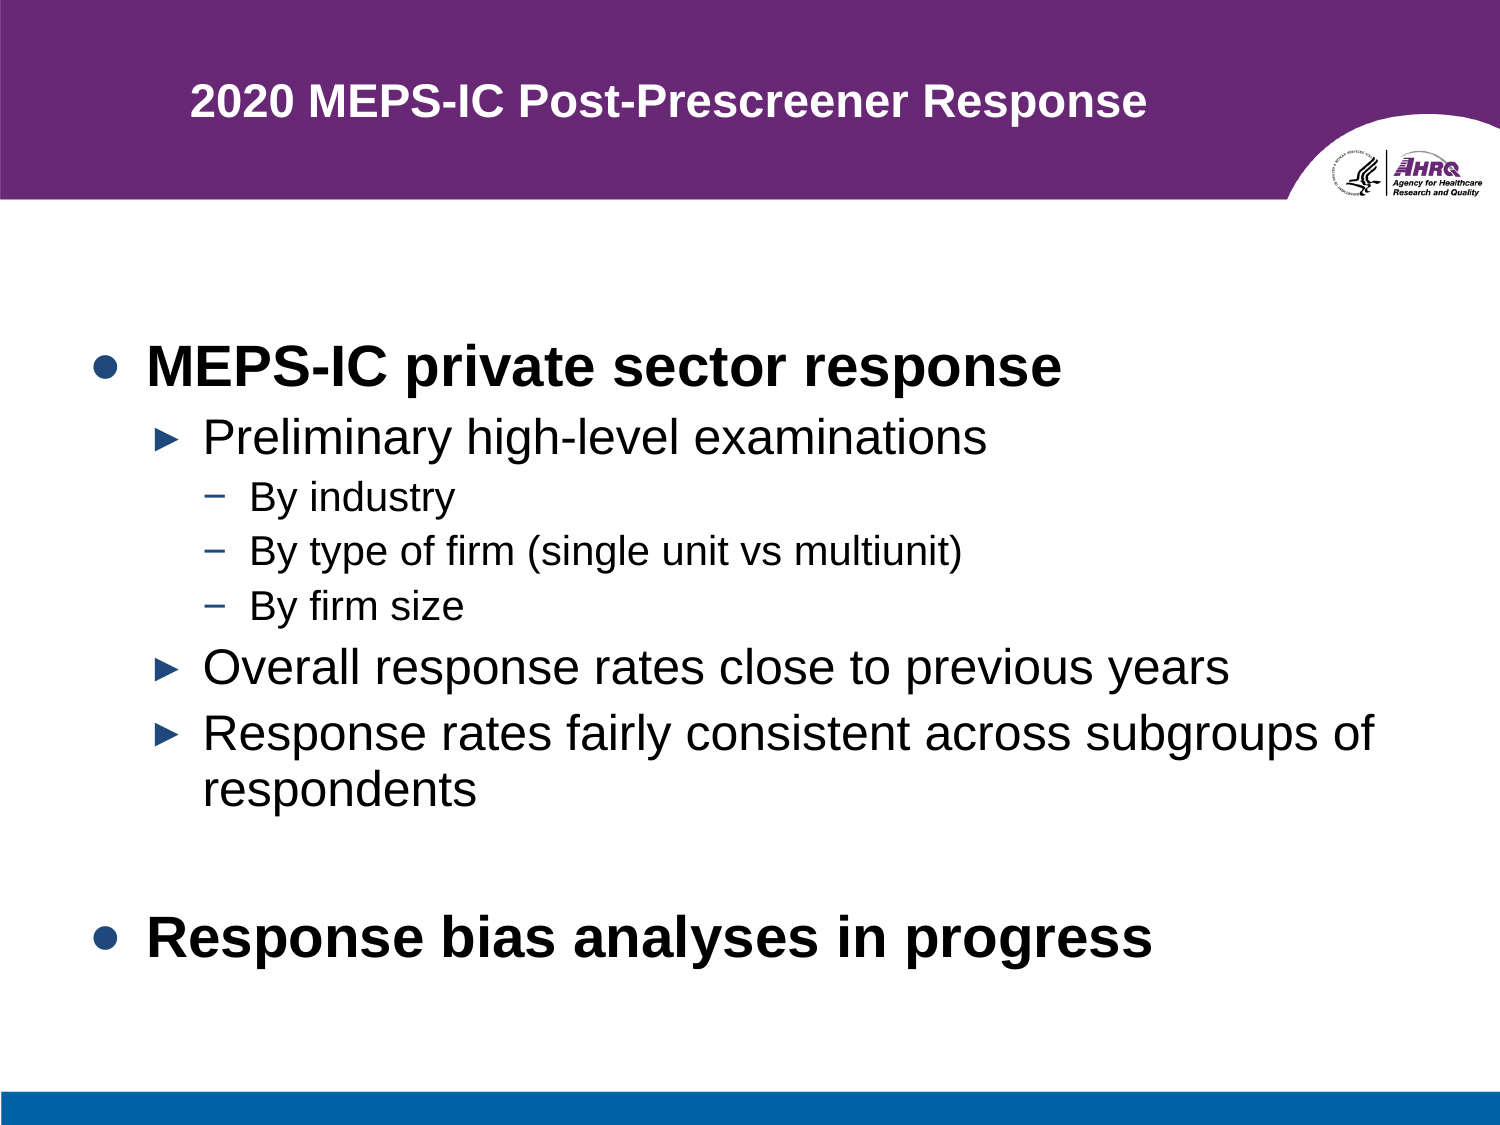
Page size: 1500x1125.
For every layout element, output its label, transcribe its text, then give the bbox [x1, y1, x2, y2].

list MEPS-IC private sector response Preliminary high-level examinations By industry By type of firm (single unit vs multiunit) By firm size Overall response rates close to previous years Response rates fairly consistent across subgroups of respondents Response bias analyses in progress [75, 249, 1425, 1075]
picture [0, 0, 1500, 1125]
title 2020 MEPS-IC Post-Prescreener Response [125, 50, 1213, 152]
